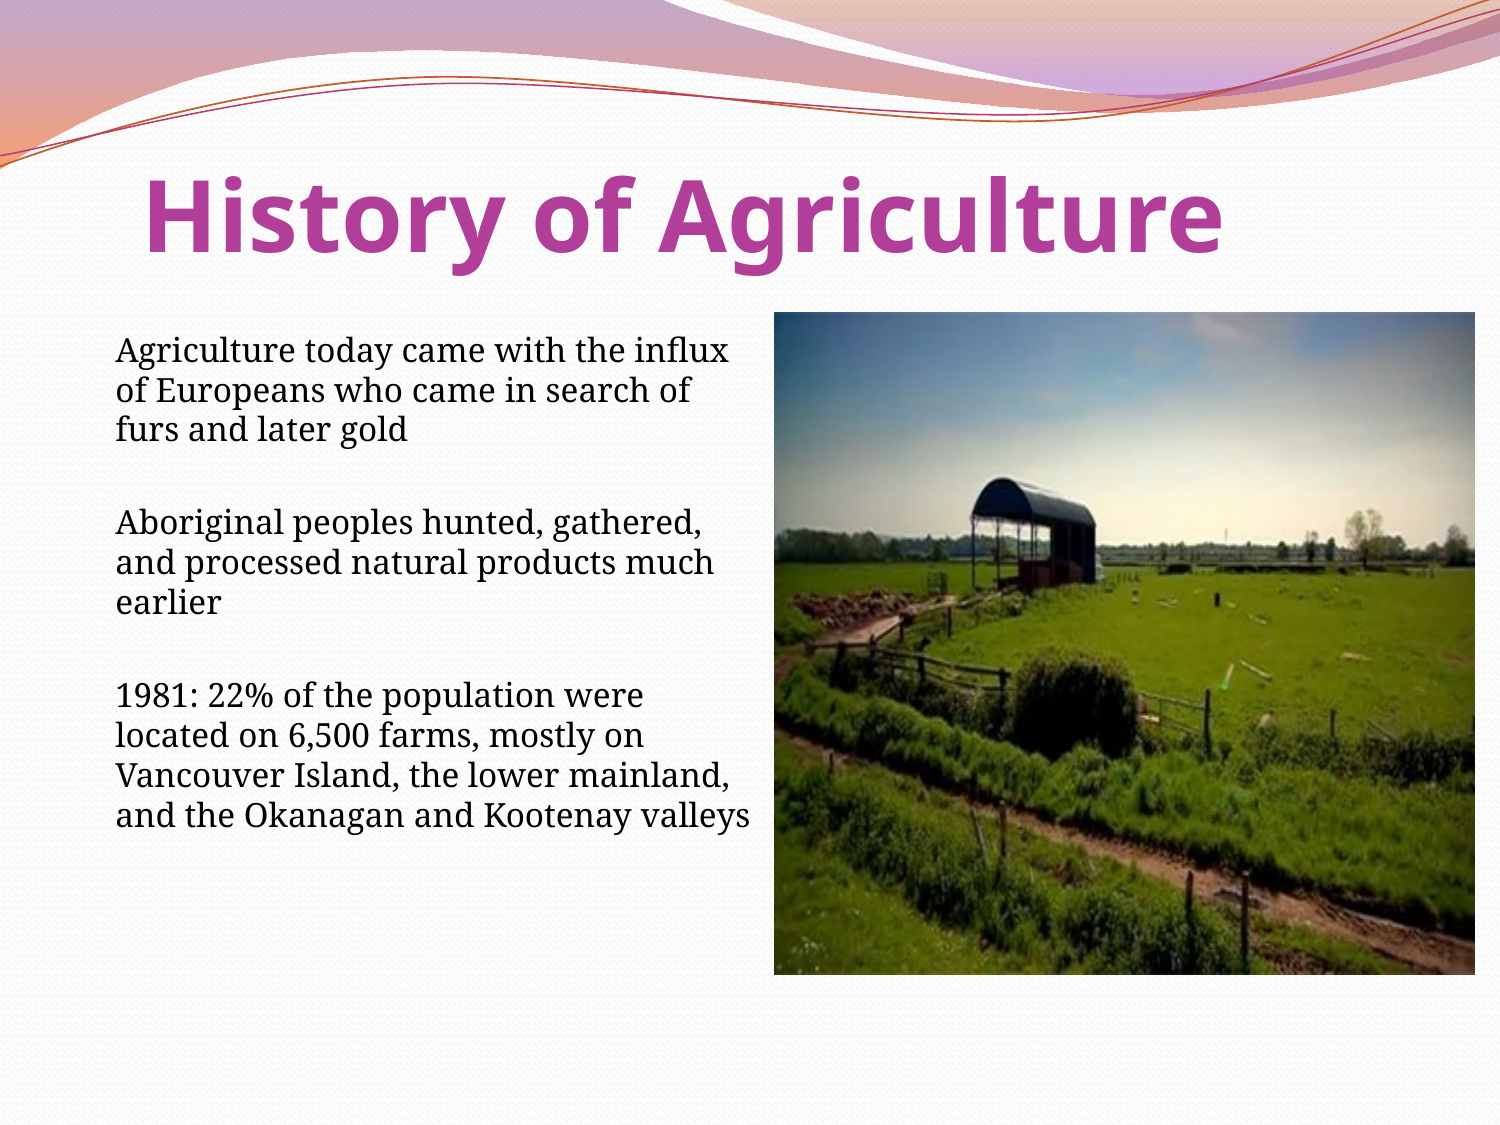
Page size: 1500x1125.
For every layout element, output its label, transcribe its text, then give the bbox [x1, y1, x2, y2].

title History of Agriculture [112, 84, 1400, 275]
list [774, 312, 1476, 976]
list Agriculture today came with the influx of Europeans who came in search of furs and later gold Aboriginal peoples hunted, gathered, and processed natural products much earlier 1981: 22% of the population were located on 6,500 farms, mostly on Vancouver Island, the lower mainland, and the Okanagan and Kootenay valleys [112, 275, 763, 1025]
